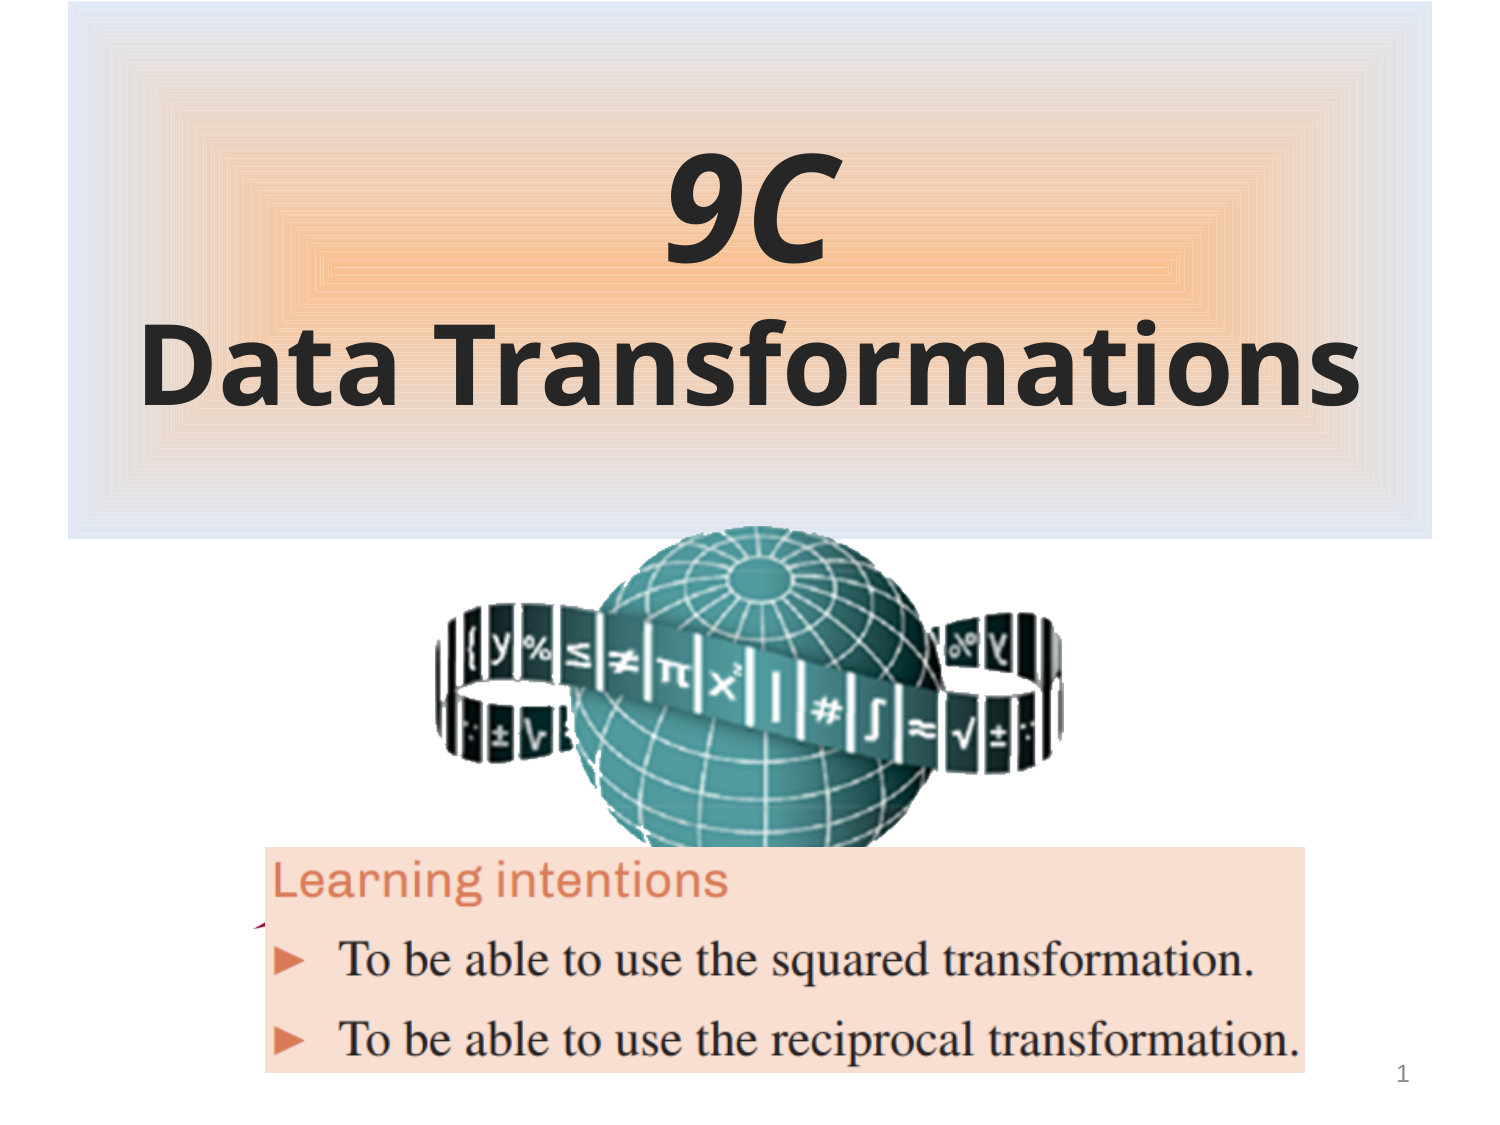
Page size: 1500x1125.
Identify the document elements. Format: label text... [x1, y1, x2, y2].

title 9C Data Transformations [67, 1, 1432, 539]
slide_number 1 [1074, 1042, 1425, 1103]
picture [253, 526, 1306, 1073]
